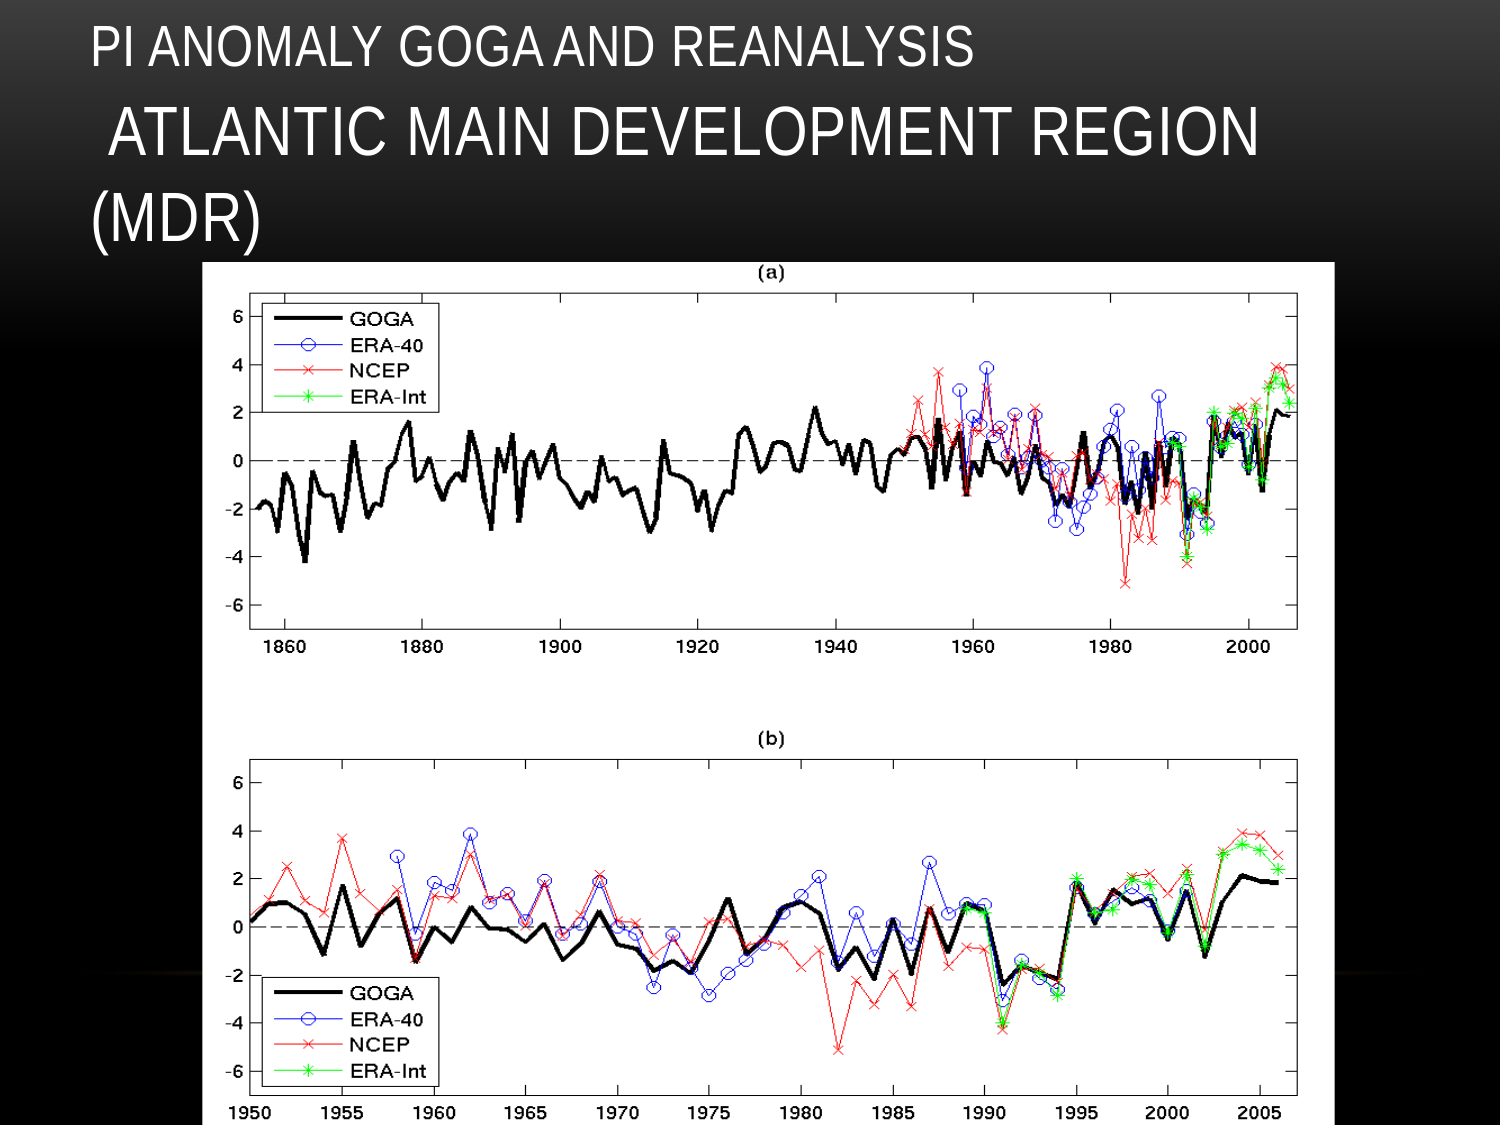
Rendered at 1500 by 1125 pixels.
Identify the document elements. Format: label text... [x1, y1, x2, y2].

title PI Anomaly GOGA and Reanalysis Atlantic Main Development Region (MDR) [75, 0, 1425, 263]
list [202, 262, 1335, 1125]
picture [0, 0, 202, 1125]
picture [1335, 0, 1500, 1125]
